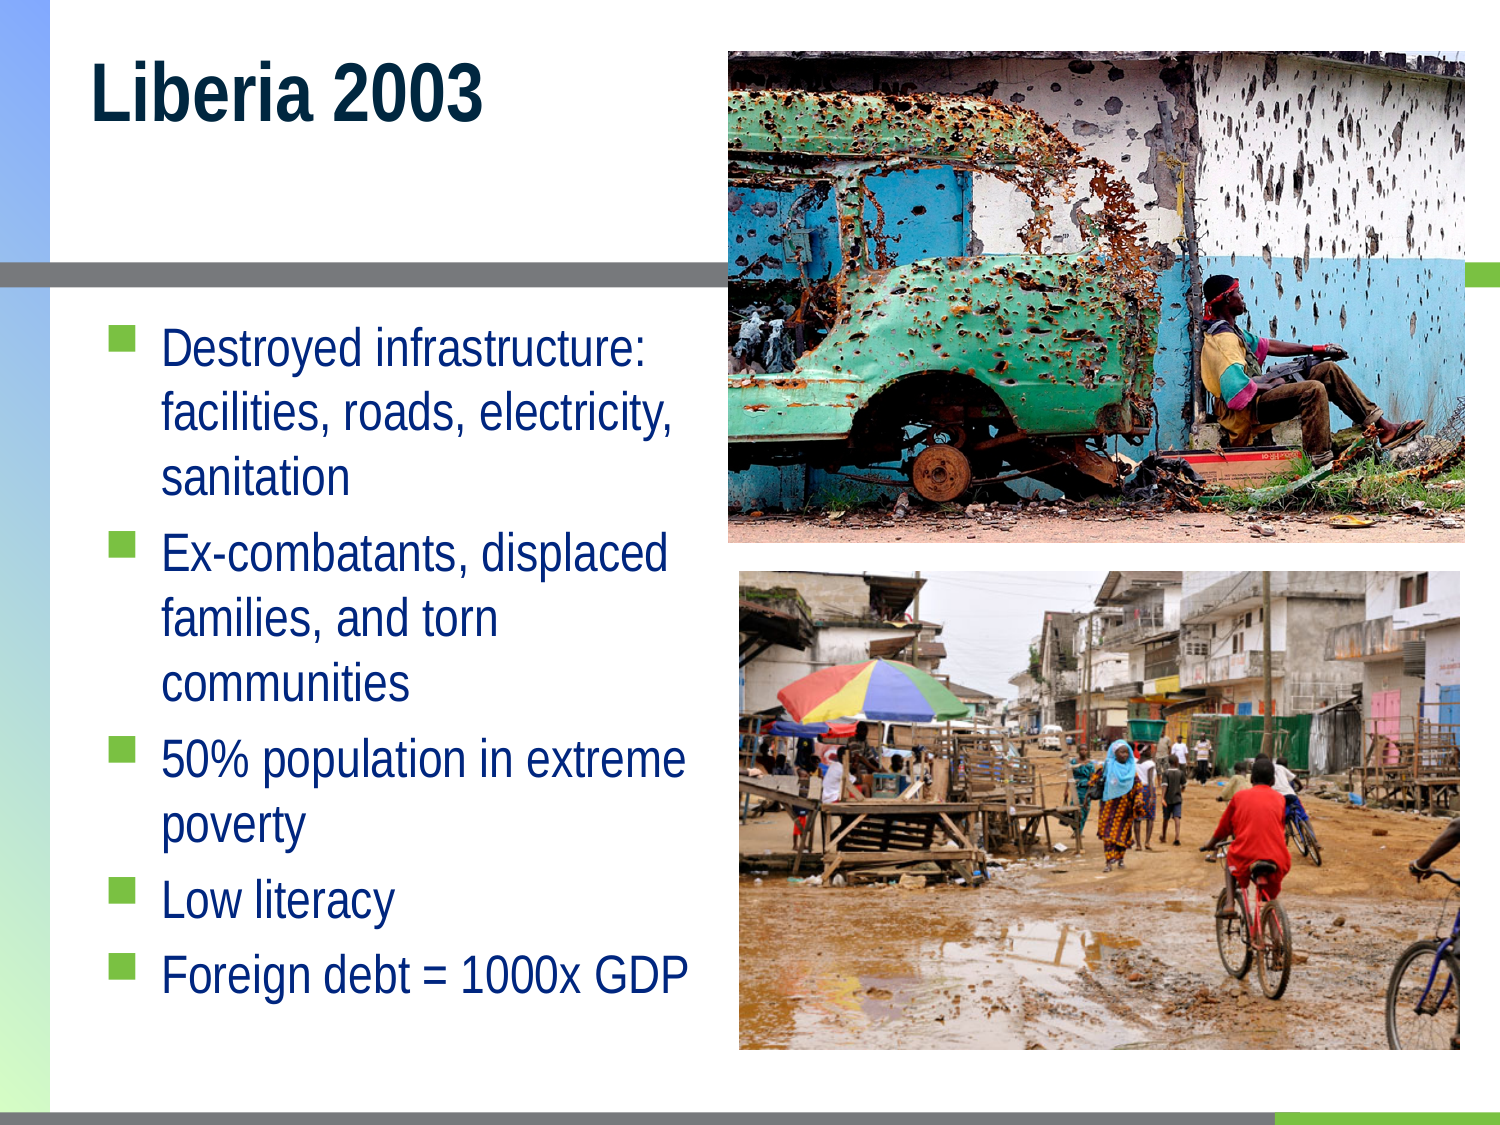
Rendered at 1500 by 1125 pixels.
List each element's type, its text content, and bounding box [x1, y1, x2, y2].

text_box [10, 0, 365, 122]
title Liberia 2003 [74, 44, 569, 236]
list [728, 51, 1465, 543]
text_box Destroyed infrastructure: facilities, roads, electricity, sanitation Ex-combatants, displaced families, and torn communities 50% population in extreme poverty Low literacy Foreign debt = 1000x GDP [89, 304, 722, 1050]
picture [739, 570, 1461, 1051]
